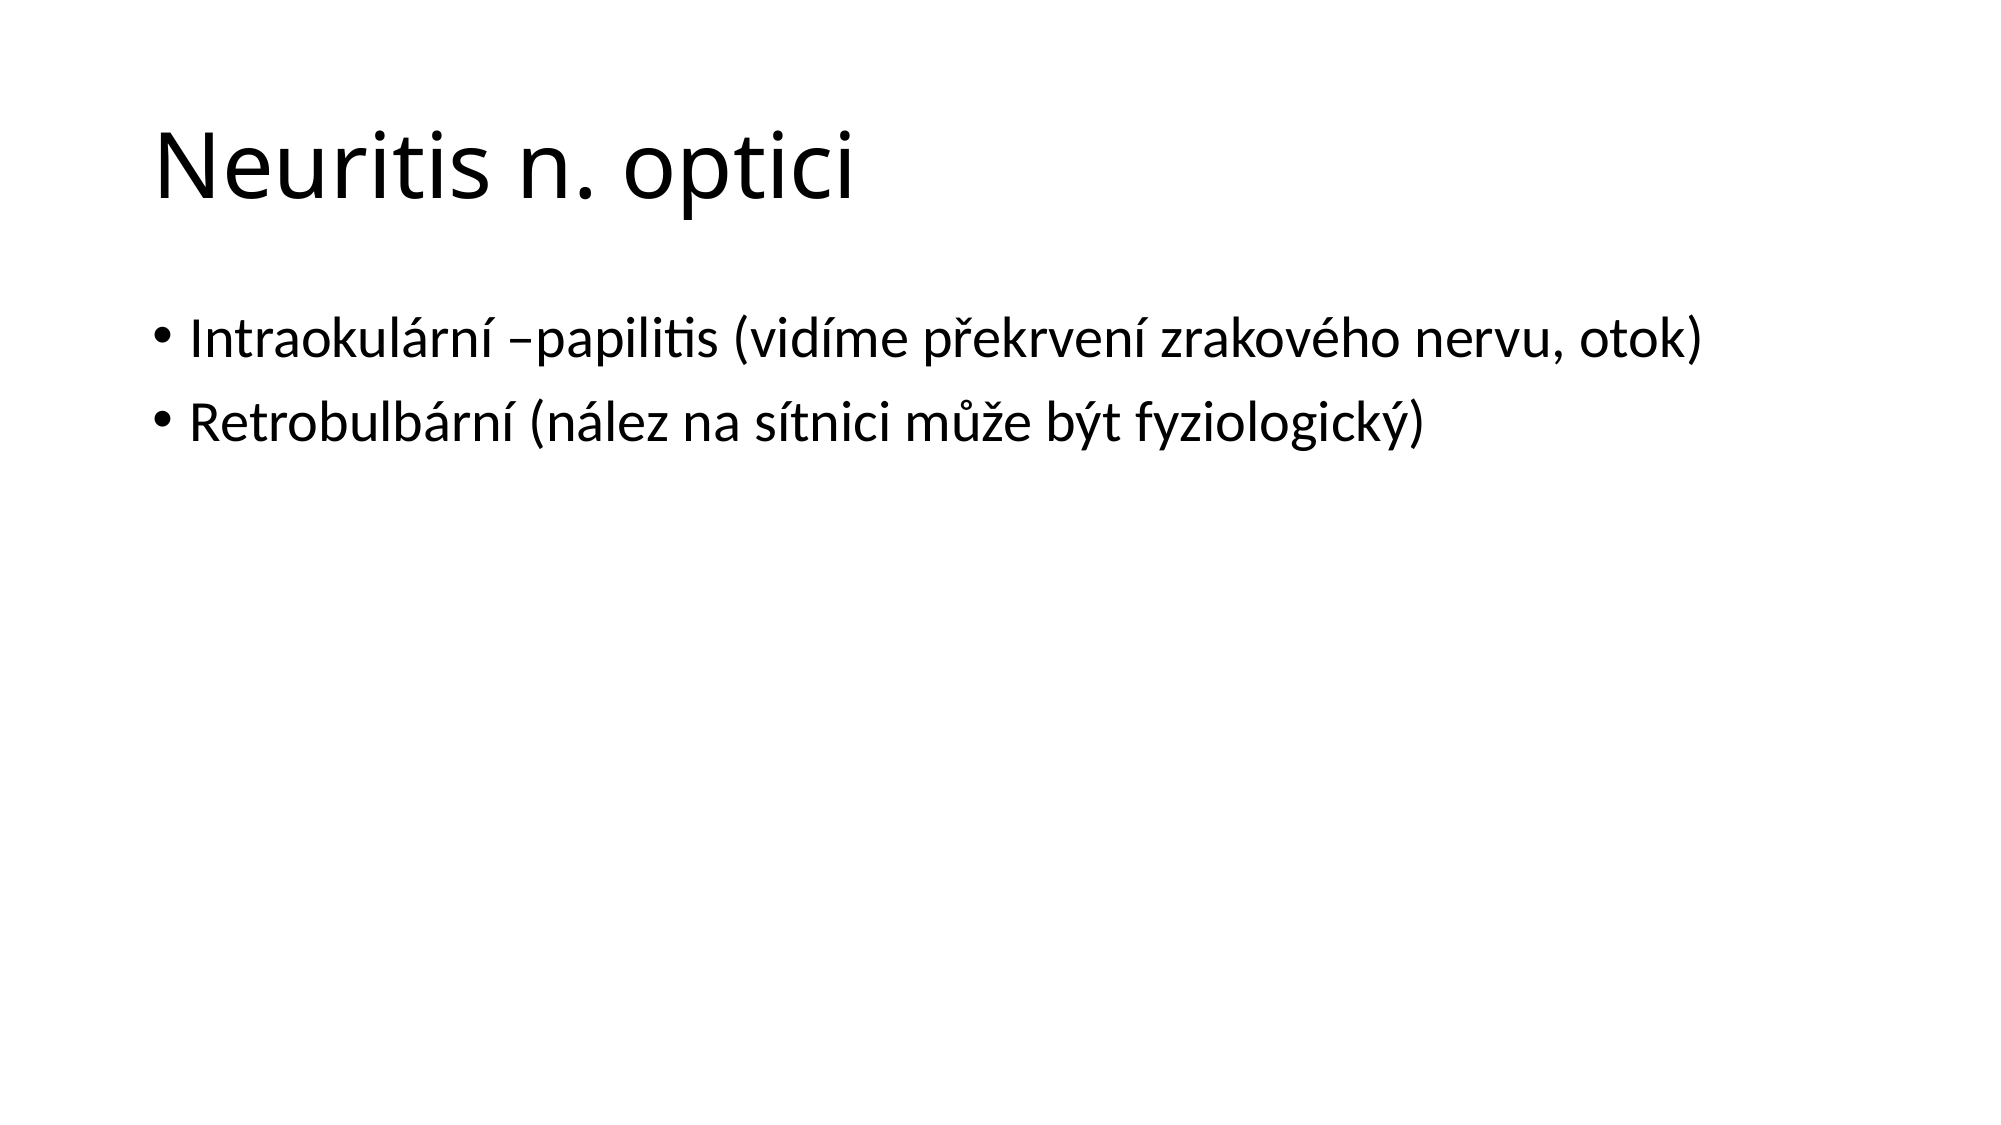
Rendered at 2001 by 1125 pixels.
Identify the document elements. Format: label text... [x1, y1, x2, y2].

title Neuritis n. optici [137, 59, 1863, 278]
list Intraokulární –papilitis (vidíme překrvení zrakového nervu, otok) Retrobulbární (nález na sítnici může být fyziologický) [137, 299, 1863, 1014]
